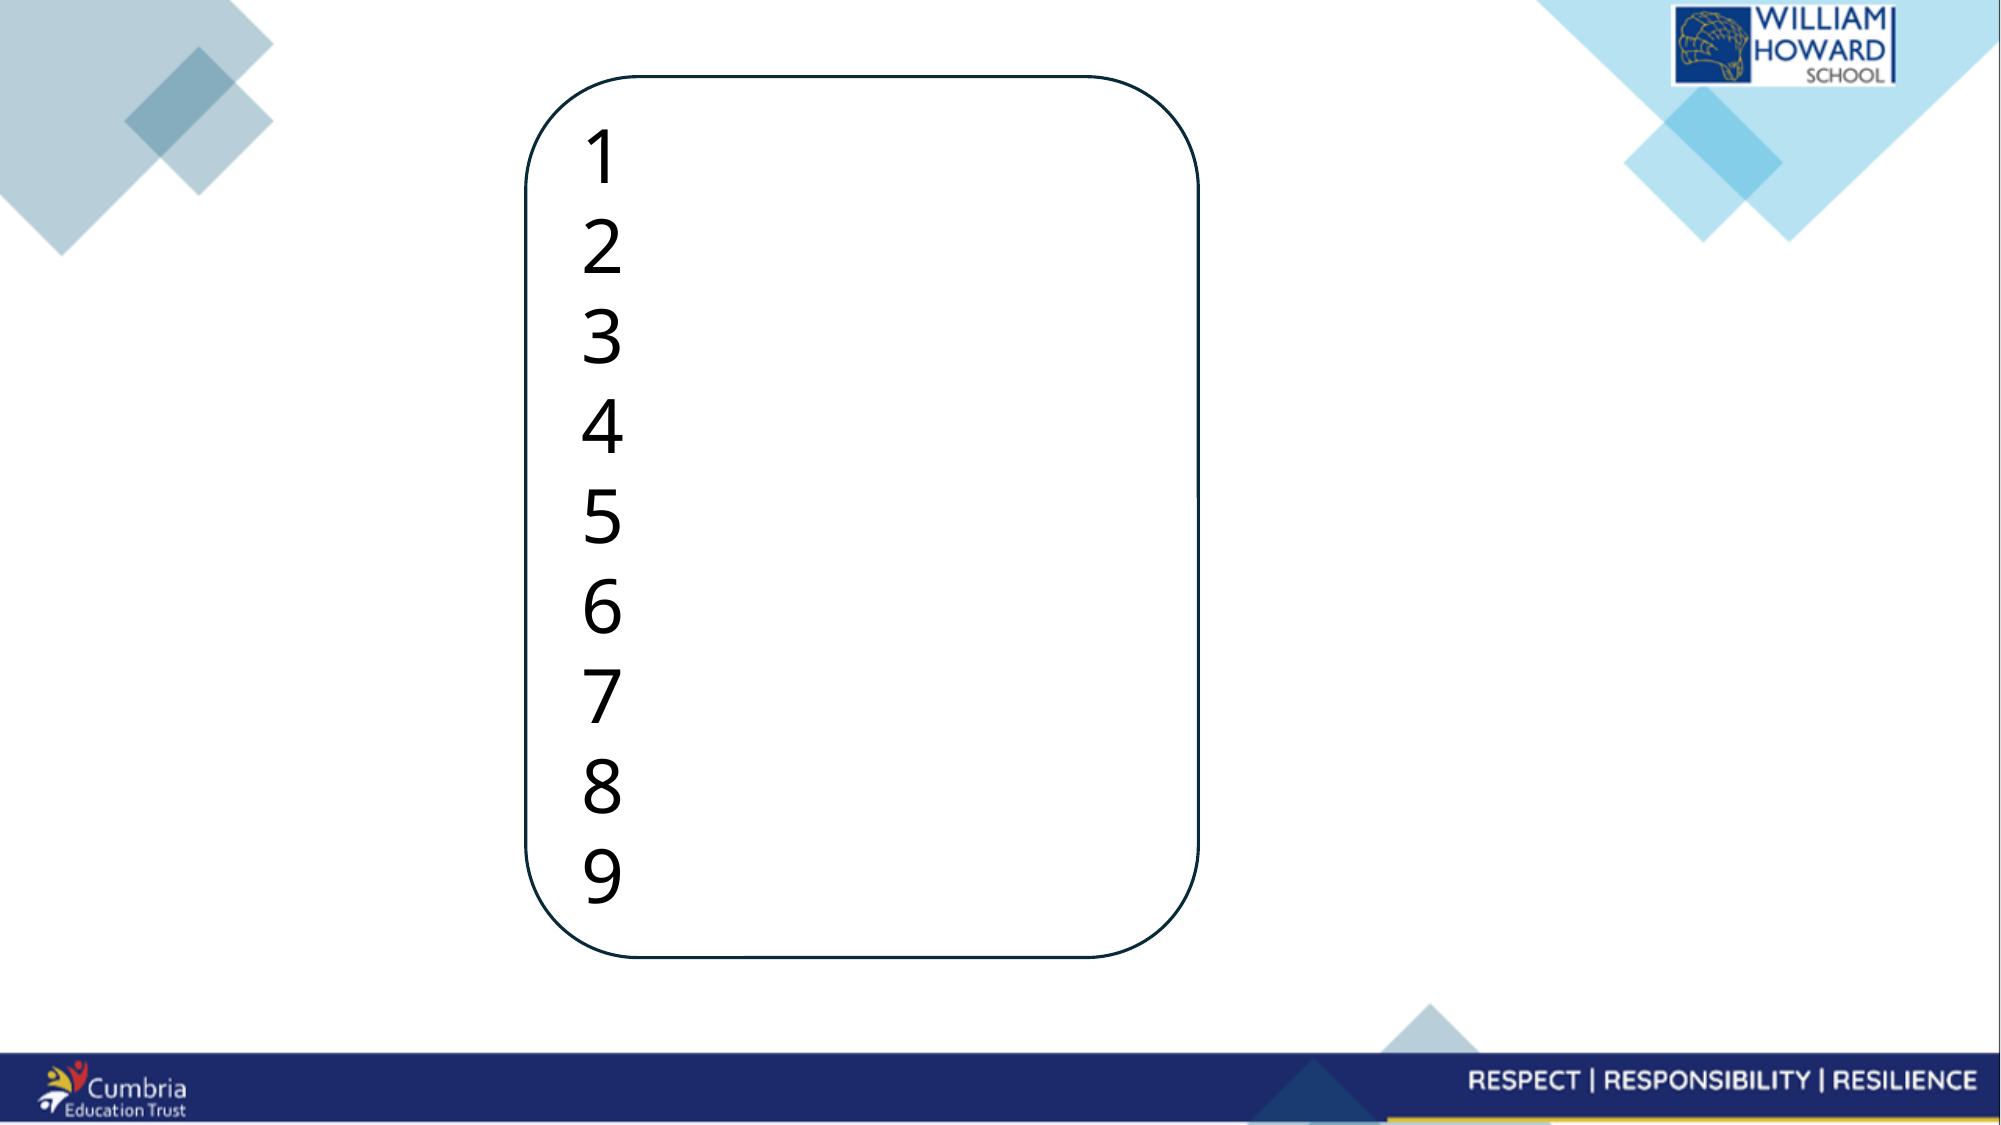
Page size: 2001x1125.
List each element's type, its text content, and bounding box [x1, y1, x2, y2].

text_box 1 2 3 4 5 6 7 8 9 [570, 102, 660, 924]
text_box [524, 75, 1200, 960]
picture [0, 0, 2001, 1125]
